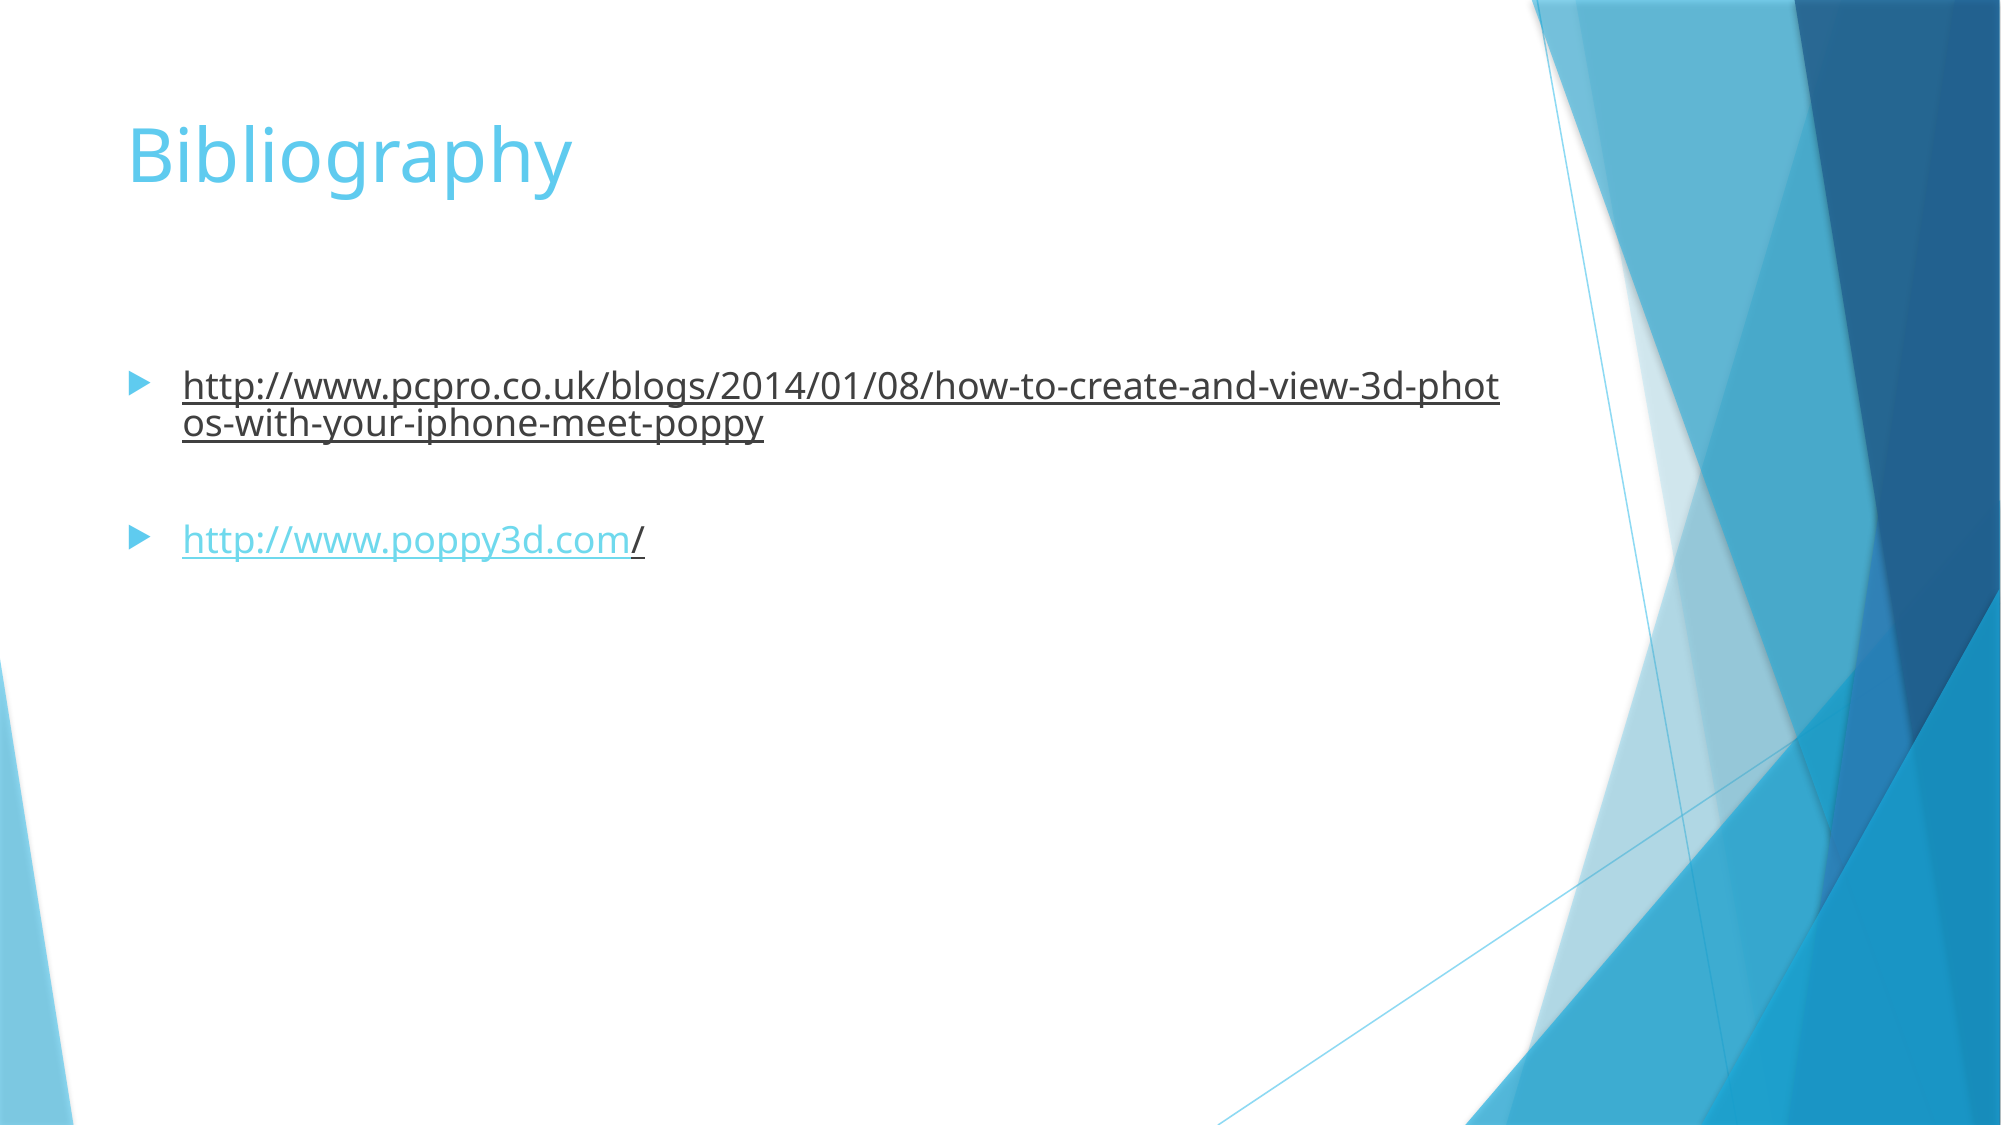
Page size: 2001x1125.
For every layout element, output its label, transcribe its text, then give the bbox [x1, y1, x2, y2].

list http://www.pcpro.co.uk/blogs/2014/01/08/how-to-create-and-view-3d-photos-with-your-iphone-meet-poppy http://www.poppy3d.com/ [111, 354, 1522, 992]
title Bibliography [111, 99, 1522, 317]
